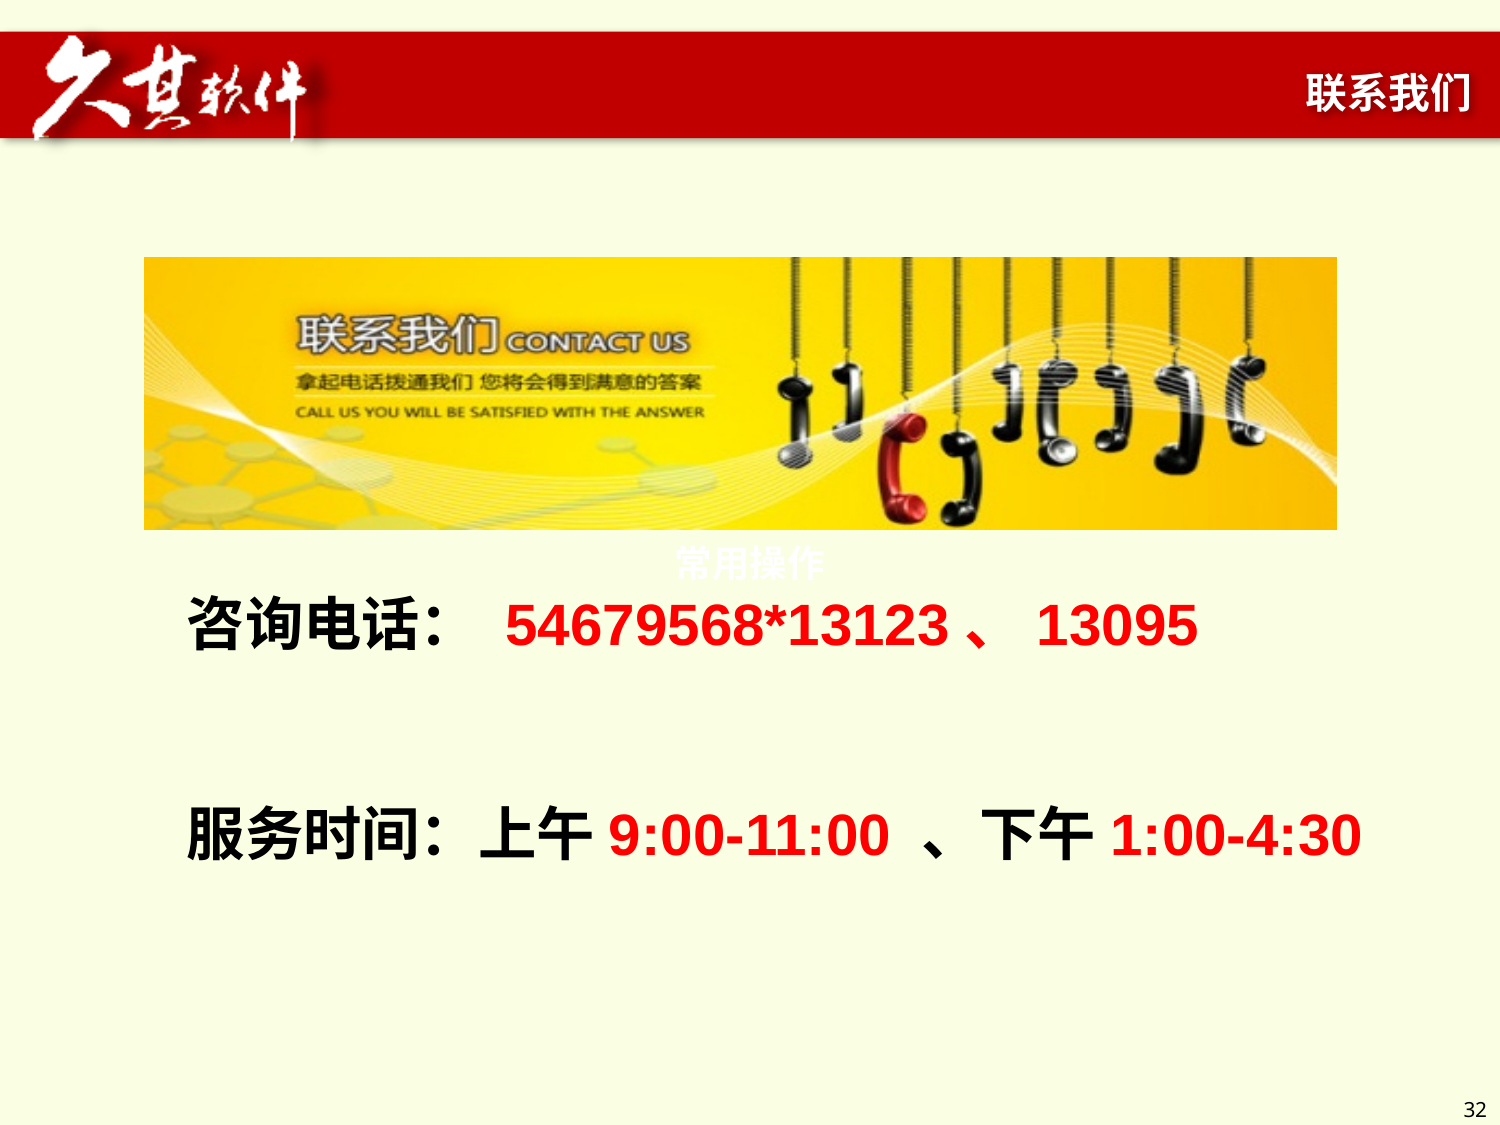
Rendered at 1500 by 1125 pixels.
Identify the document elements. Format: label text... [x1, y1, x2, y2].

text_box 咨询电话： 54679568*13123、13095 服务时间：上午9:00-11:00 、下午1:00-4:30 [172, 579, 1379, 945]
picture [0, 18, 402, 183]
text_box 常用操作 [660, 539, 840, 592]
slide_number 32 [1412, 1089, 1500, 1125]
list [144, 257, 1338, 531]
title 联系我们 [357, 49, 1488, 120]
